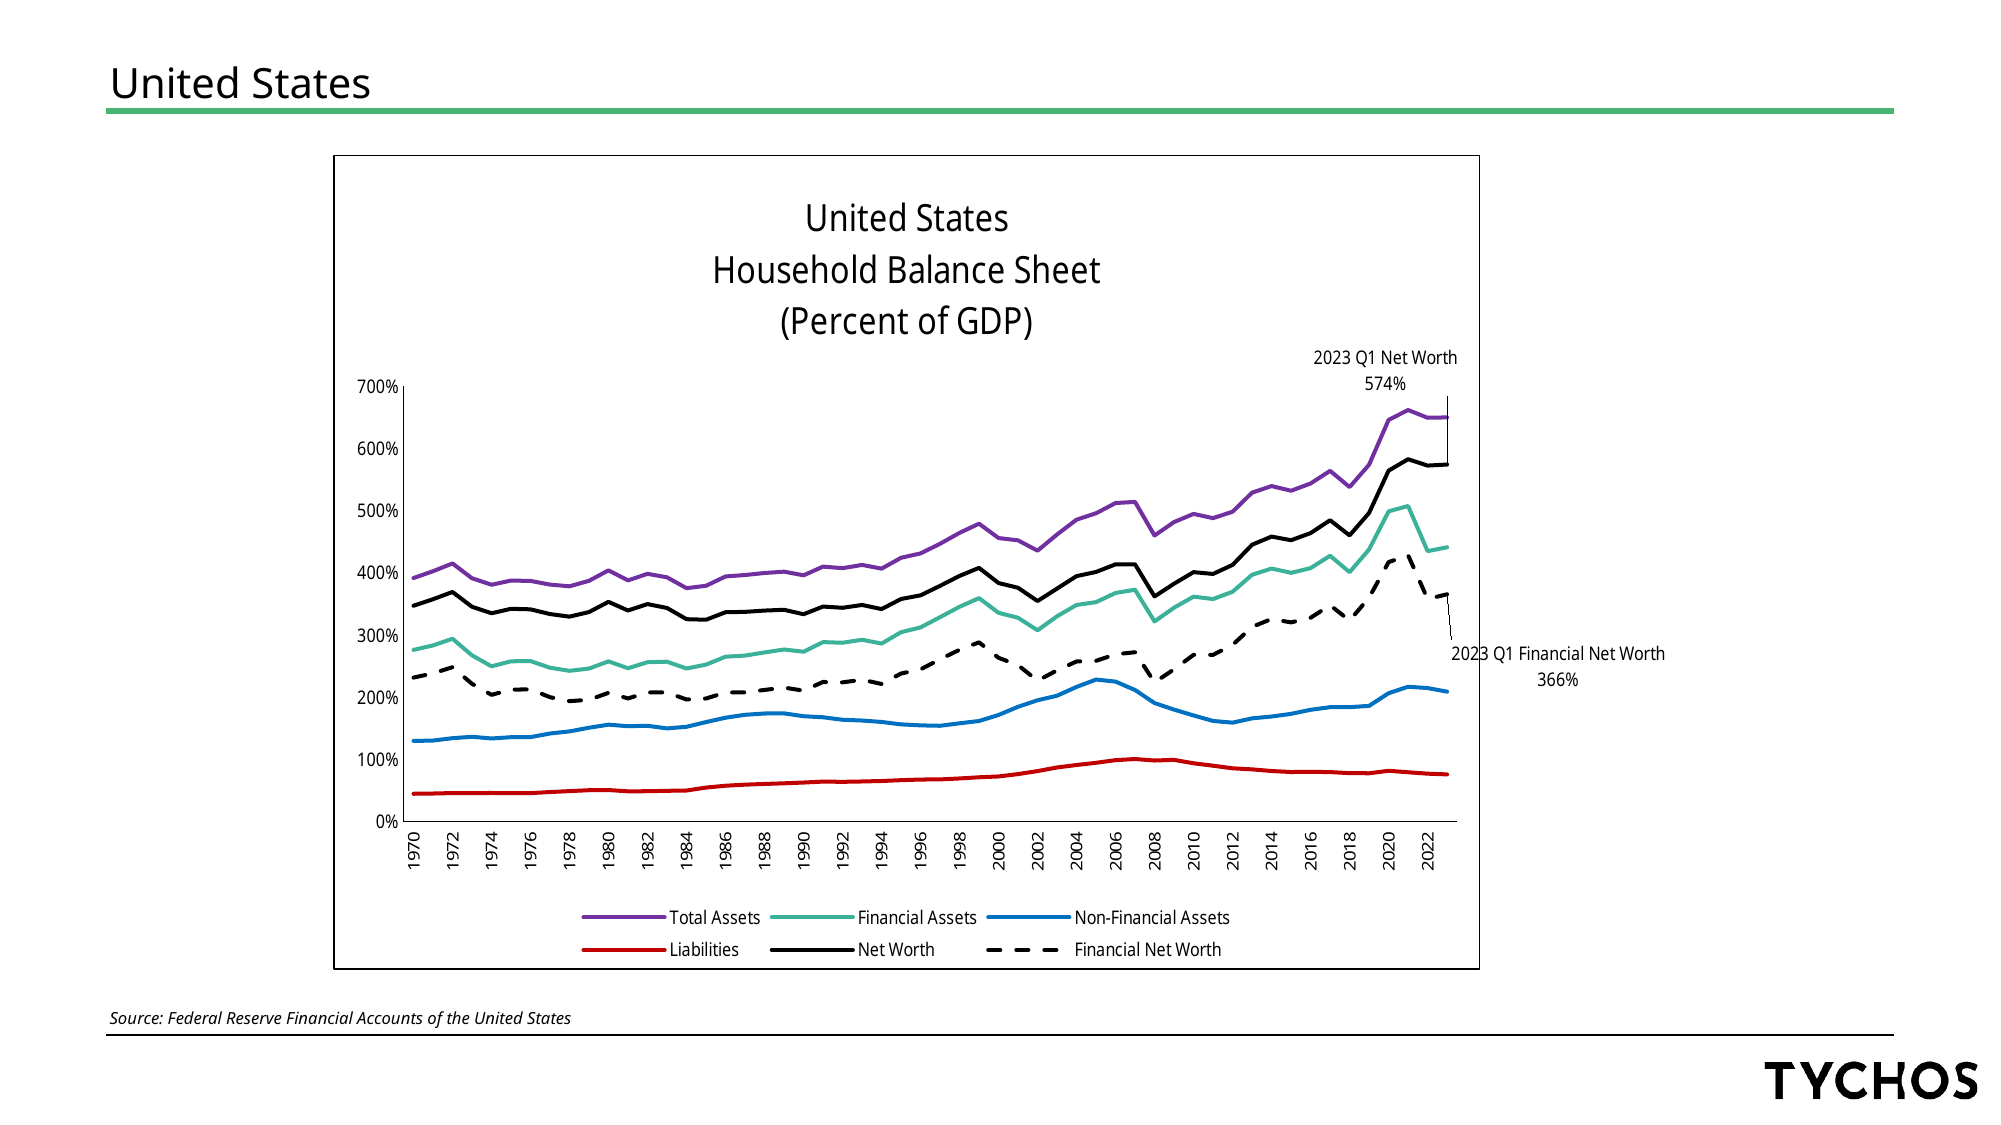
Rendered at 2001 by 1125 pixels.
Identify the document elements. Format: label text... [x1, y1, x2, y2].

text_box Source: Federal Reserve Financial Accounts of the United States [94, 1000, 673, 1036]
picture [1742, 1035, 2000, 1125]
chart [333, 154, 1667, 970]
text_box United States [94, 57, 447, 121]
